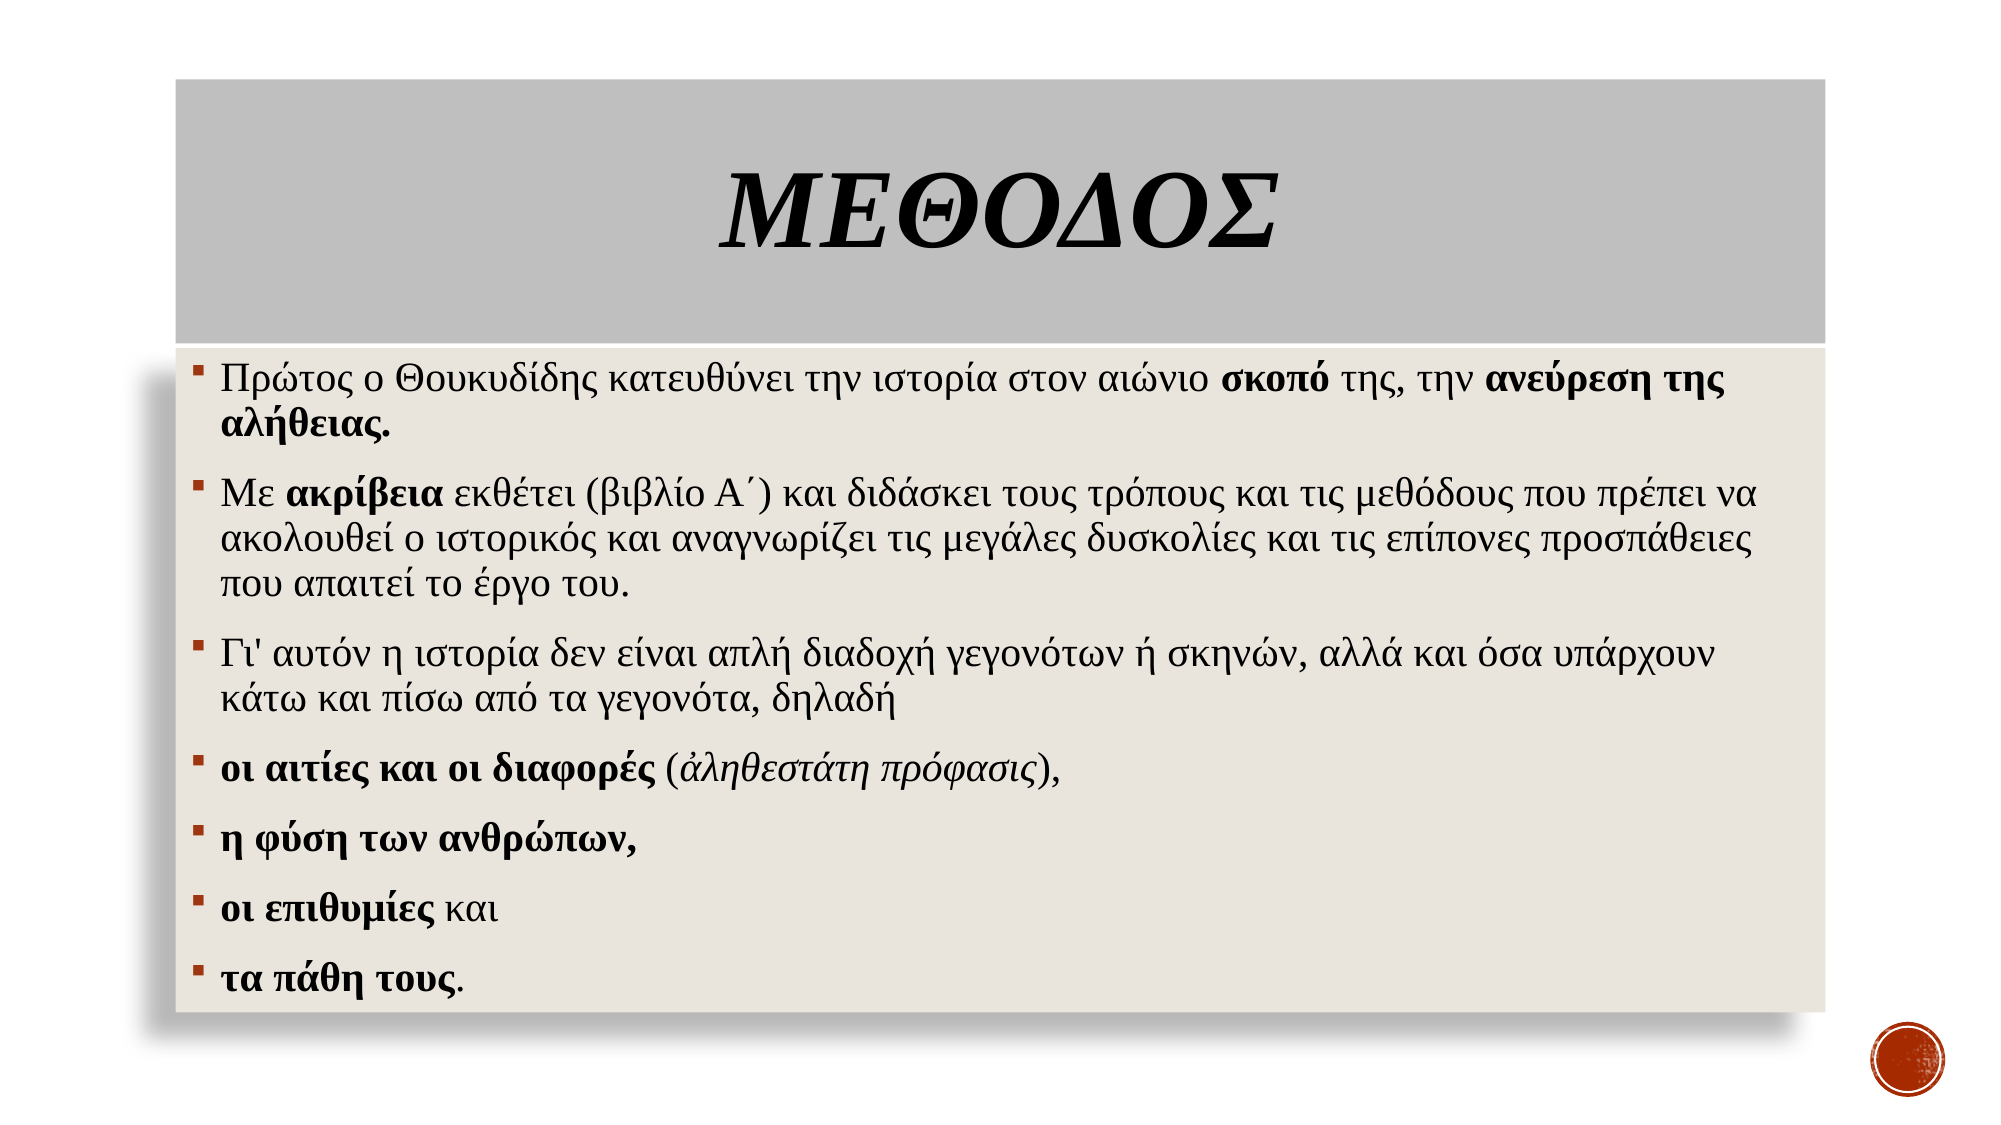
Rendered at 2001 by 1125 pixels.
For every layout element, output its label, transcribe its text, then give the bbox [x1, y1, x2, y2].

list Πρώτος ο Θουκυδίδης κατευθύνει την ιστορία στον αιώνιο σκοπό της, την ανεύρεση της αλήθειας. Mε ακρίβεια εκθέτει (βιβλίο Α΄) και διδάσκει τους τρόπους και τις μεθόδους που πρέπει να ακολουθεί ο ιστορικός και αναγνωρίζει τις μεγάλες δυσκολίες και τις επίπονες προσπάθειες που απαιτεί το έργο του. Γι' αυτόν η ιστορία δεν είναι απλή διαδοχή γεγονότων ή σκηνών, αλλά και όσα υπάρχουν κάτω και πίσω από τα γεγονότα, δηλαδή οι αιτίες και οι διαφορές (ἀληθεστάτη πρόφασις), η φύση των ανθρώπων, οι επιθυμίες και τα πάθη τους. [175, 348, 1826, 1013]
title MΕθοδος [175, 79, 1826, 344]
